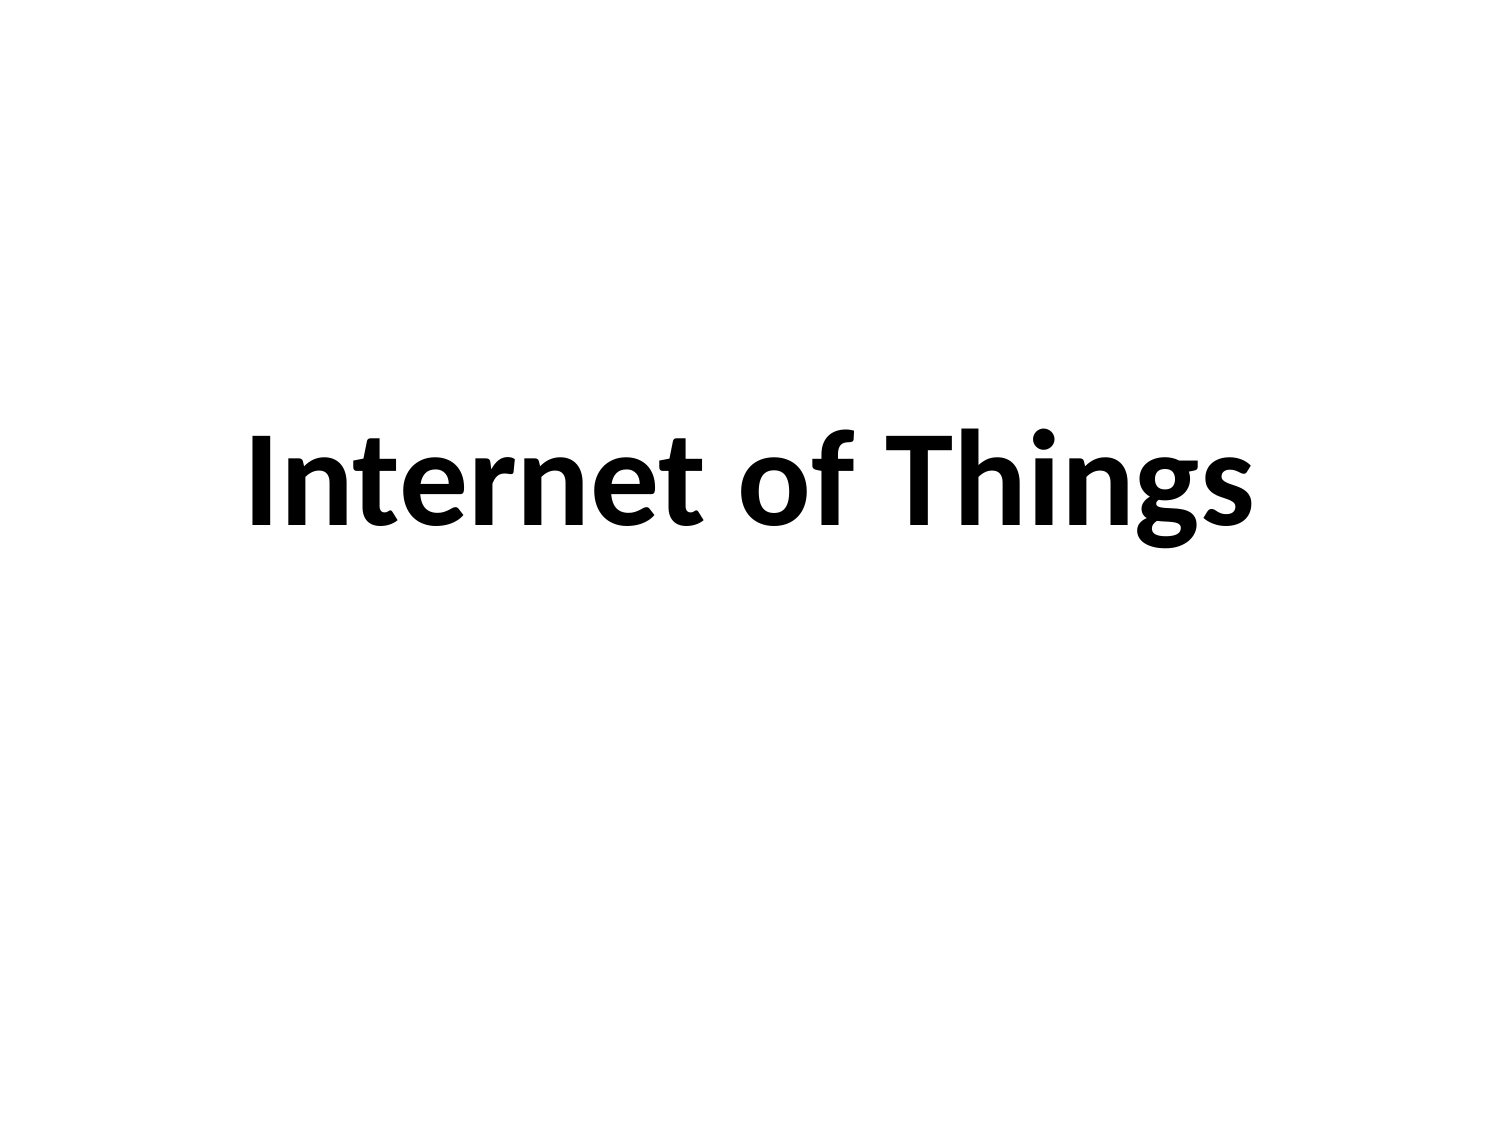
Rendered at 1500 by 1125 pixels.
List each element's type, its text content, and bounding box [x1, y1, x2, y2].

title Internet of Things [112, 349, 1388, 591]
